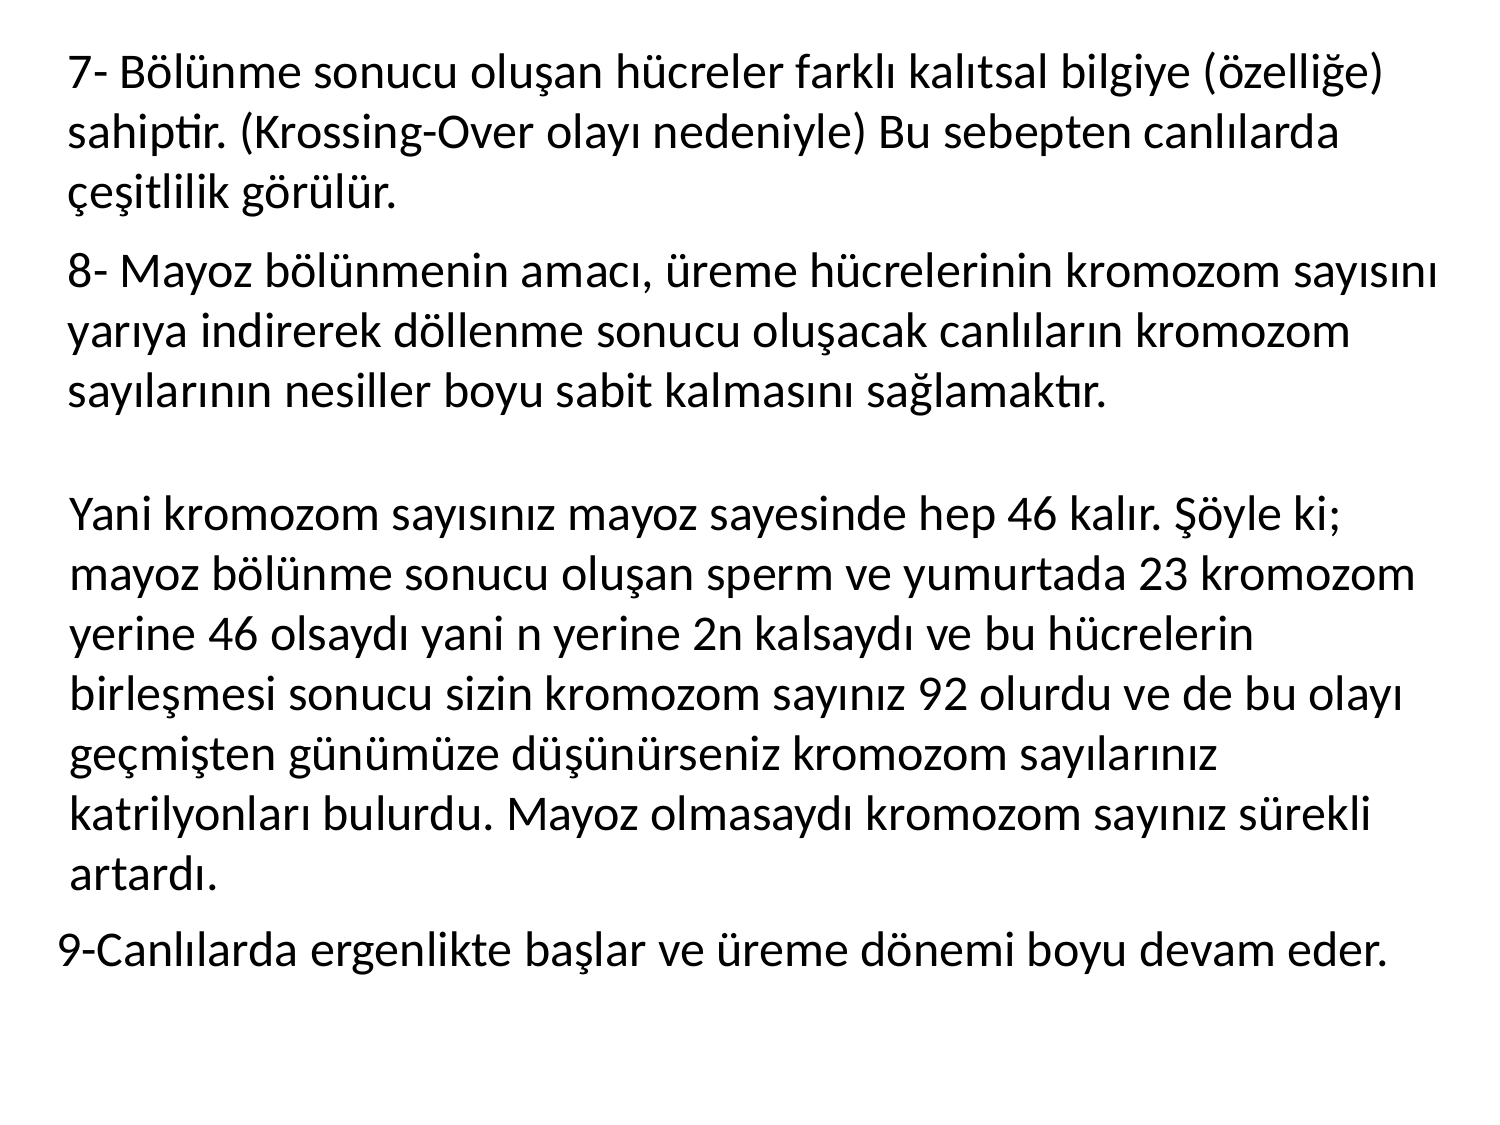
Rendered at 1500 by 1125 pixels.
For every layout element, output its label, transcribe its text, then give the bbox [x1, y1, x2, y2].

text_box 7- Bölünme sonucu oluşan hücreler farklı kalıtsal bilgiye (özelliğe) sahiptir. (Krossing-Over olayı nedeniyle) Bu sebepten canlılarda çeşitlilik görülür. [53, 30, 1436, 226]
text_box Yani kromozom sayısınız mayoz sayesinde hep 46 kalır. Şöyle ki; mayoz bölünme sonucu oluşan sperm ve yumurtada 23 kromozom yerine 46 olsaydı yani n yerine 2n kalsaydı ve bu hücrelerin birleşmesi sonucu sizin kromozom sayınız 92 olurdu ve de bu olayı geçmişten günümüze düşünürseniz kromozom sayılarınız katrilyonları bulurdu. Mayoz olmasaydı kromozom sayınız sürekli artardı. [55, 472, 1459, 908]
text_box 9-Canlılarda ergenlikte başlar ve üreme dönemi boyu devam eder. [41, 908, 1447, 984]
text_box 8- Mayoz bölünmenin amacı, üreme hücrelerinin kromozom sayısını yarıya indirerek döllenme sonucu oluşacak canlıların kromozom sayılarının nesiller boyu sabit kalmasını sağlamaktır. [53, 230, 1459, 426]
